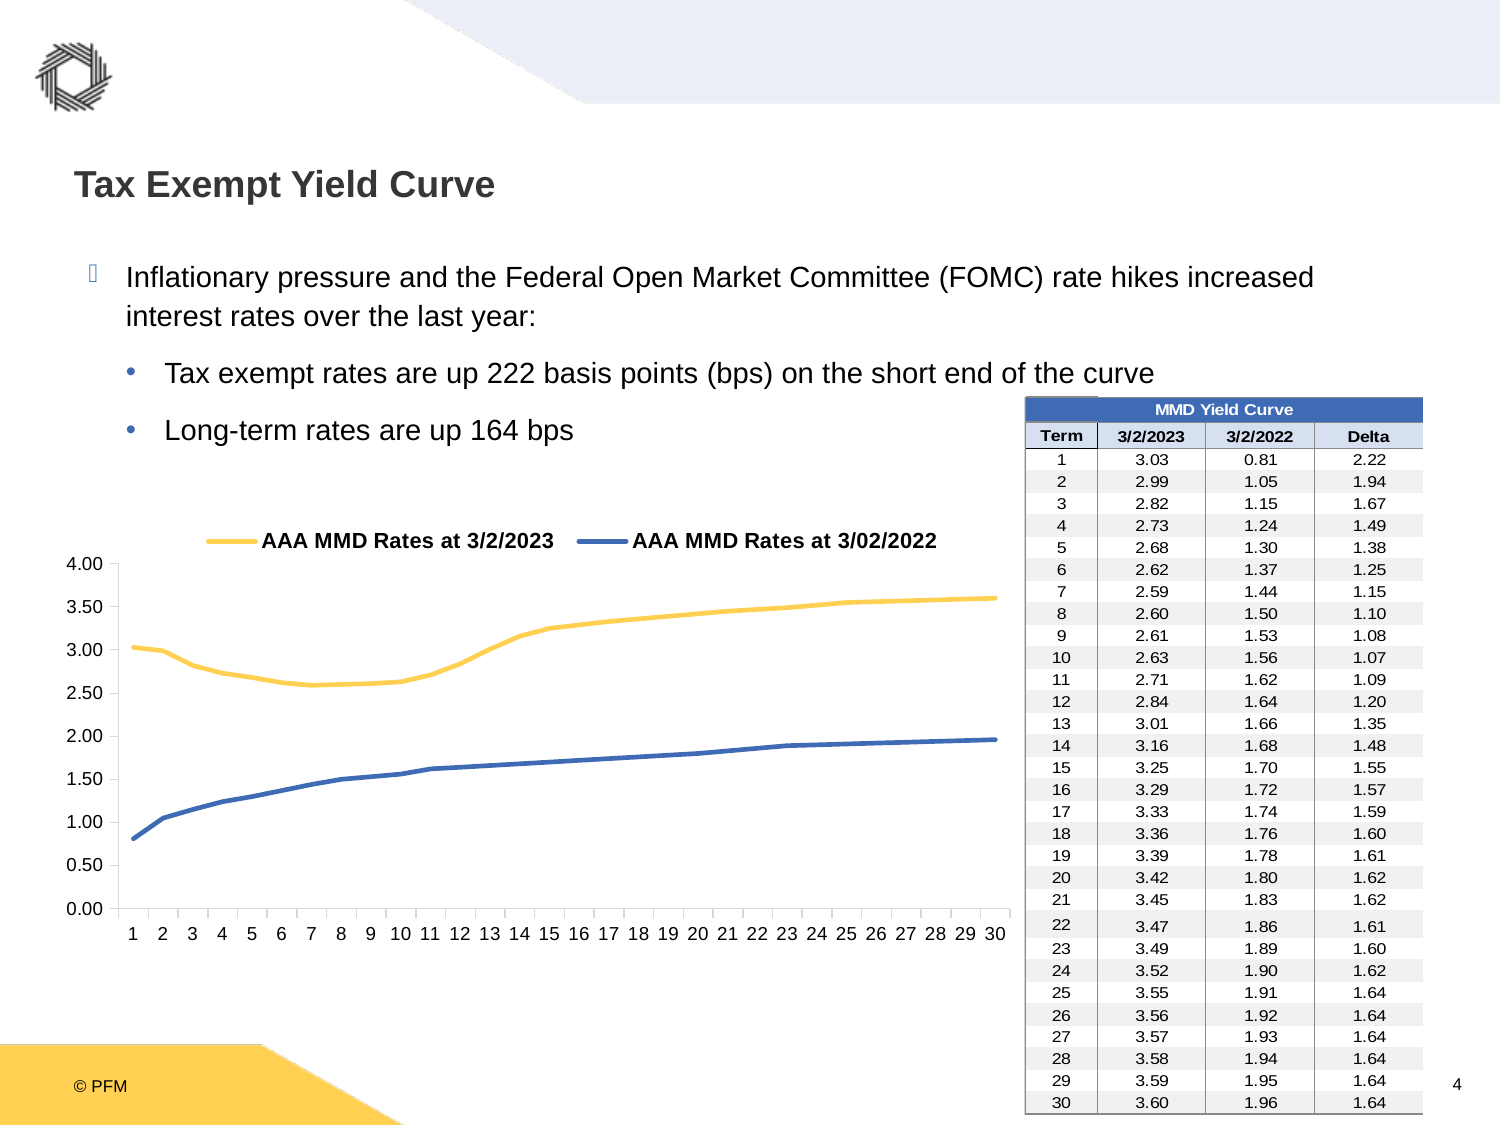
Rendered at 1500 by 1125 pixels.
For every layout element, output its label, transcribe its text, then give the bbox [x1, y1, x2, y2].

text_box Inflationary pressure and the Federal Open Market Committee (FOMC) rate hikes increased interest rates over the last year: Tax exempt rates are up 222 basis points (bps) on the short end of the curve Long-term rates are up 164 bps [73, 247, 1424, 507]
chart [39, 507, 1024, 1029]
title Tax Exempt Yield Curve [74, 165, 1427, 196]
picture [1024, 396, 1424, 1115]
